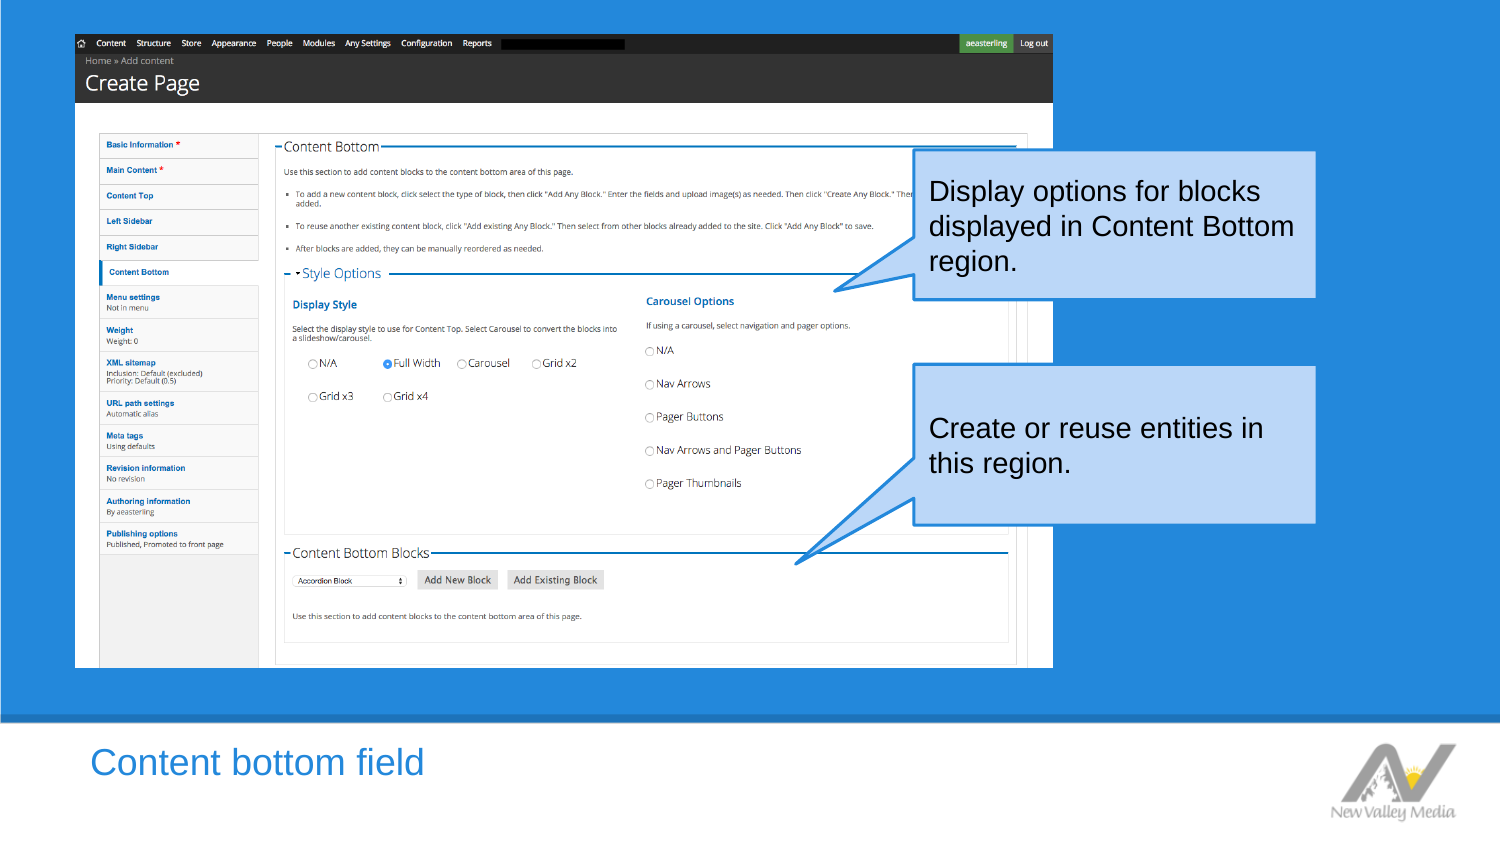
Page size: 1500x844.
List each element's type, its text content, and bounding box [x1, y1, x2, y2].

picture [74, 34, 1053, 668]
text_box Display options for blocks displayed in Content Bottom region. [1058, 149, 1318, 300]
list Content bottom field [75, 722, 1425, 808]
text_box Create or reuse entities in this region. [1058, 364, 1318, 526]
picture [1288, 732, 1500, 832]
